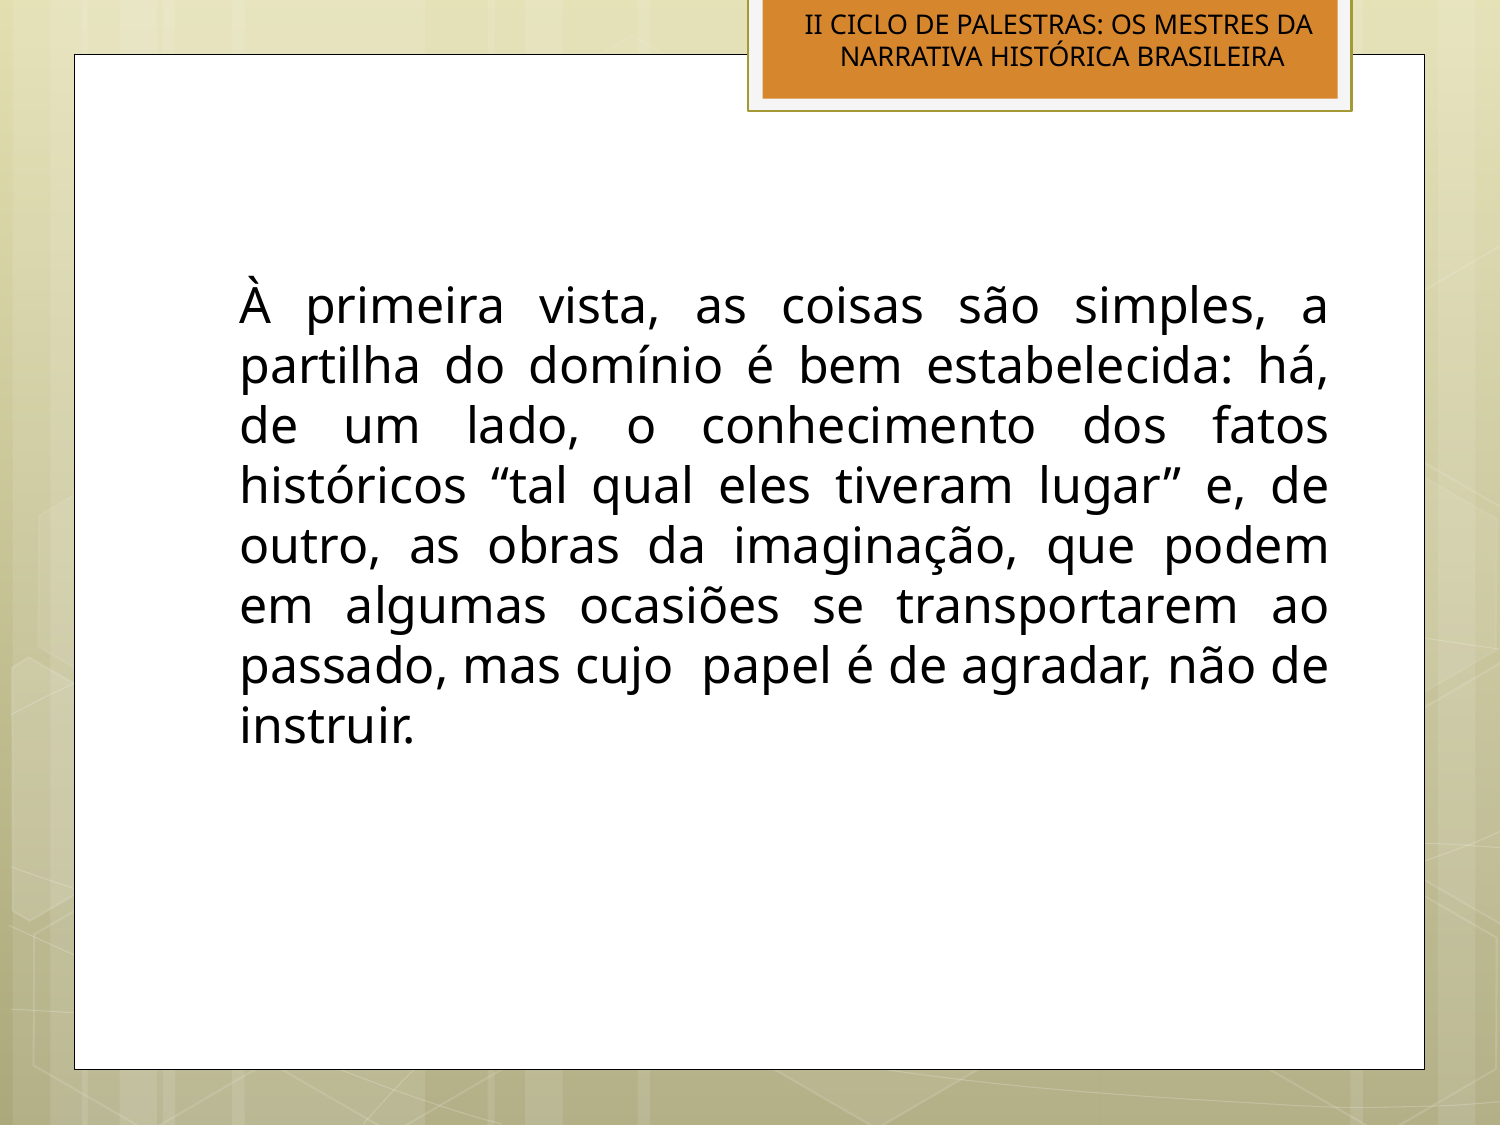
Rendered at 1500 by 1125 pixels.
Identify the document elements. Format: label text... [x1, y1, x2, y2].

text_box À primeira vista, as coisas são simples, a partilha do domínio é bem estabelecida: há, de um lado, o conhecimento dos fatos históricos “tal qual eles tiveram lugar” e, de outro, as obras da imaginação, que podem em algumas ocasiões se transportarem ao passado, mas cujo papel é de agradar, não de instruir. [224, 266, 1345, 897]
text_box II CICLO DE PALESTRAS: OS MESTRES DA NARRATIVA HISTÓRICA BRASILEIRA [709, 0, 1416, 80]
